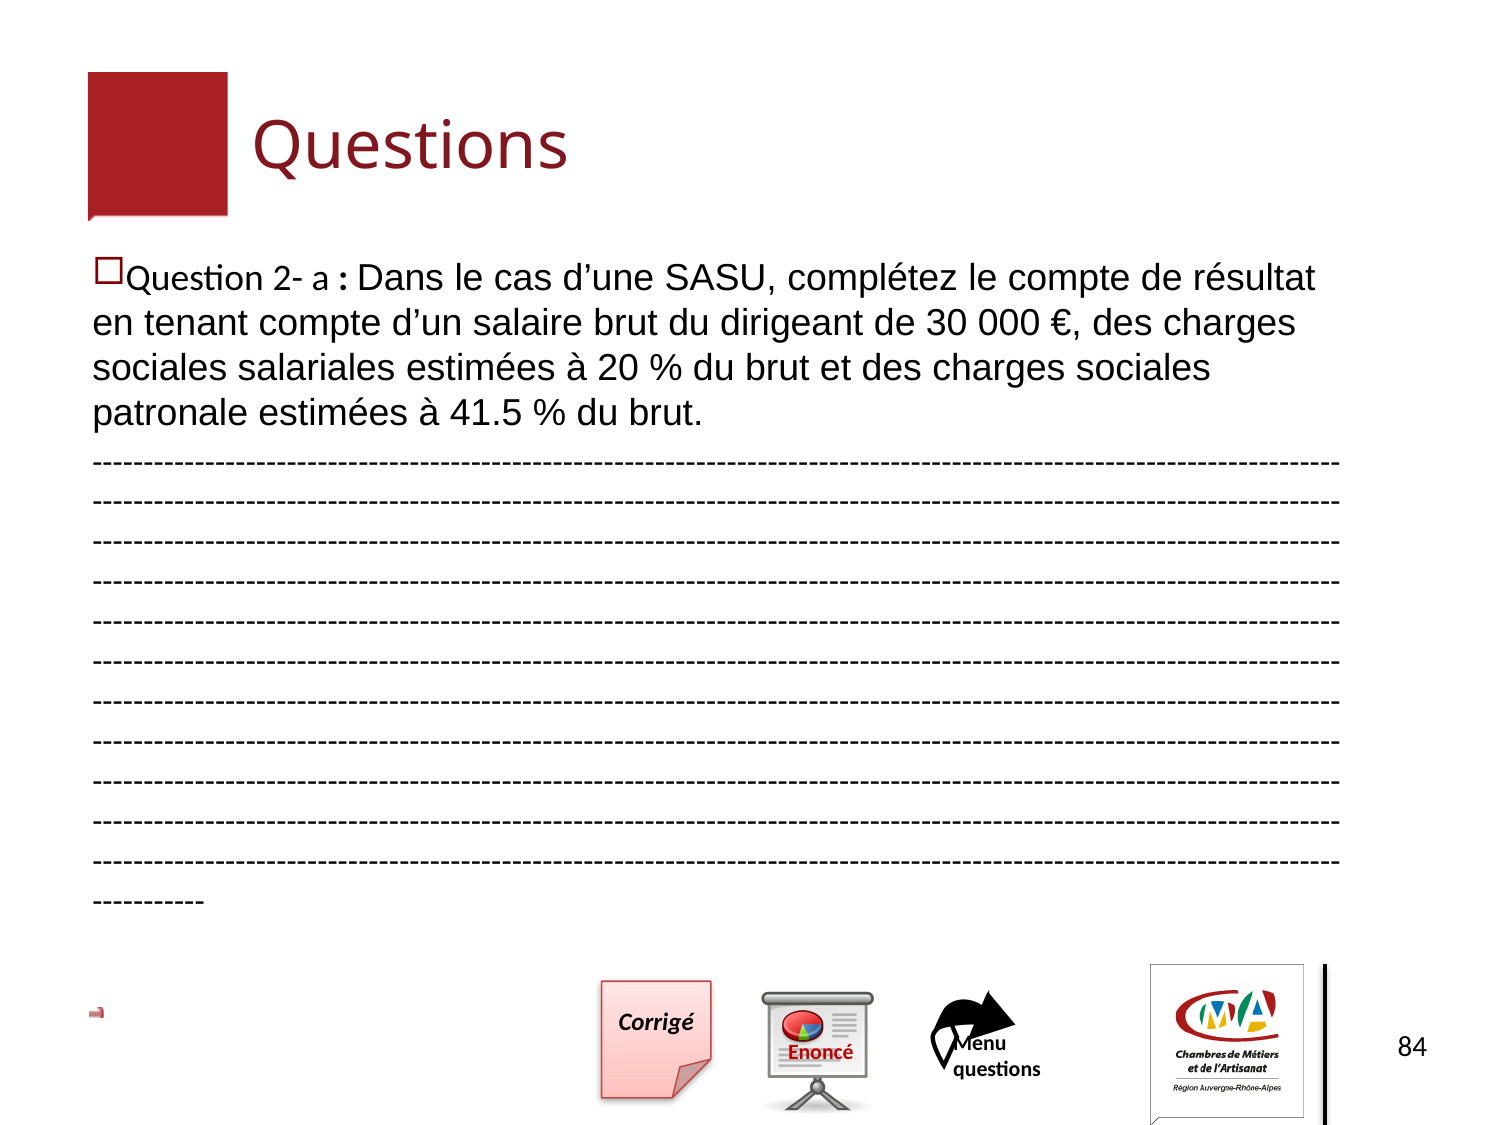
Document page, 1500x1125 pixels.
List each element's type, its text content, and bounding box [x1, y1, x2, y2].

list Question 2- a : Dans le cas d’une SASU, complétez le compte de résultat en tenant compte d’un salaire brut du dirigeant de 30 000 €, des charges sociales salariales estimées à 20 % du brut et des charges sociales patronale estimées à 41.5 % du brut. --------------------------------------------------------------------------------------------------------------------------------------------------------------------------------------------------------------------------------------------------------------------------------------------------------------------------------------------------------------------------------------------------------------------------------------------------------------------------------------------------------------------------------------------------------------------------------------------------------------------------------------------------------------------------------------------------------------------------------------------------------------------------------------------------------------------------------------------------------------------------------------------------------------------------------------------------------------------------------------------------------------------------------------------------------------------------------------------------------------------------------------------------------------------------------------------------------------------------------------------------------------------------------------------------------------------------------------------------------------------------------------------------------- [77, 245, 1358, 651]
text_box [601, 971, 1070, 1118]
title Questions [236, 47, 1500, 236]
slide_number 84 [1325, 964, 1500, 1125]
list Question 2- a : Dans le cas d’une SASU, complétez le compte de résultat en tenant compte d’un salaire brut du dirigeant de 30 000 €, des charges sociales salariales estimées à 20 % du brut et des charges sociales patronale estimées à 41.5 % du brut. --------------------------------------------------------------------------------------------------------------------------------------------------------------------------------------------------------------------------------------------------------------------------------------------------------------------------------------------------------------------------------------------------------------------------------------------------------------------------------------------------------------------------------------------------------------------------------------------------------------------------------------------------------------------------------------------------------------------------------------------------------------------------------------------------------------------------------------------------------------------------------------------------------------------------------------------------------------------------------------------------------------------------------------------------------------------------------------------------------------------------------------------------------------------------------------------------------------------------------------------------------------------------------------------------------------------------------------------------------------------------------------------------------- [77, 712, 1358, 962]
picture [1150, 963, 1304, 1125]
text_box [72, 651, 1367, 712]
